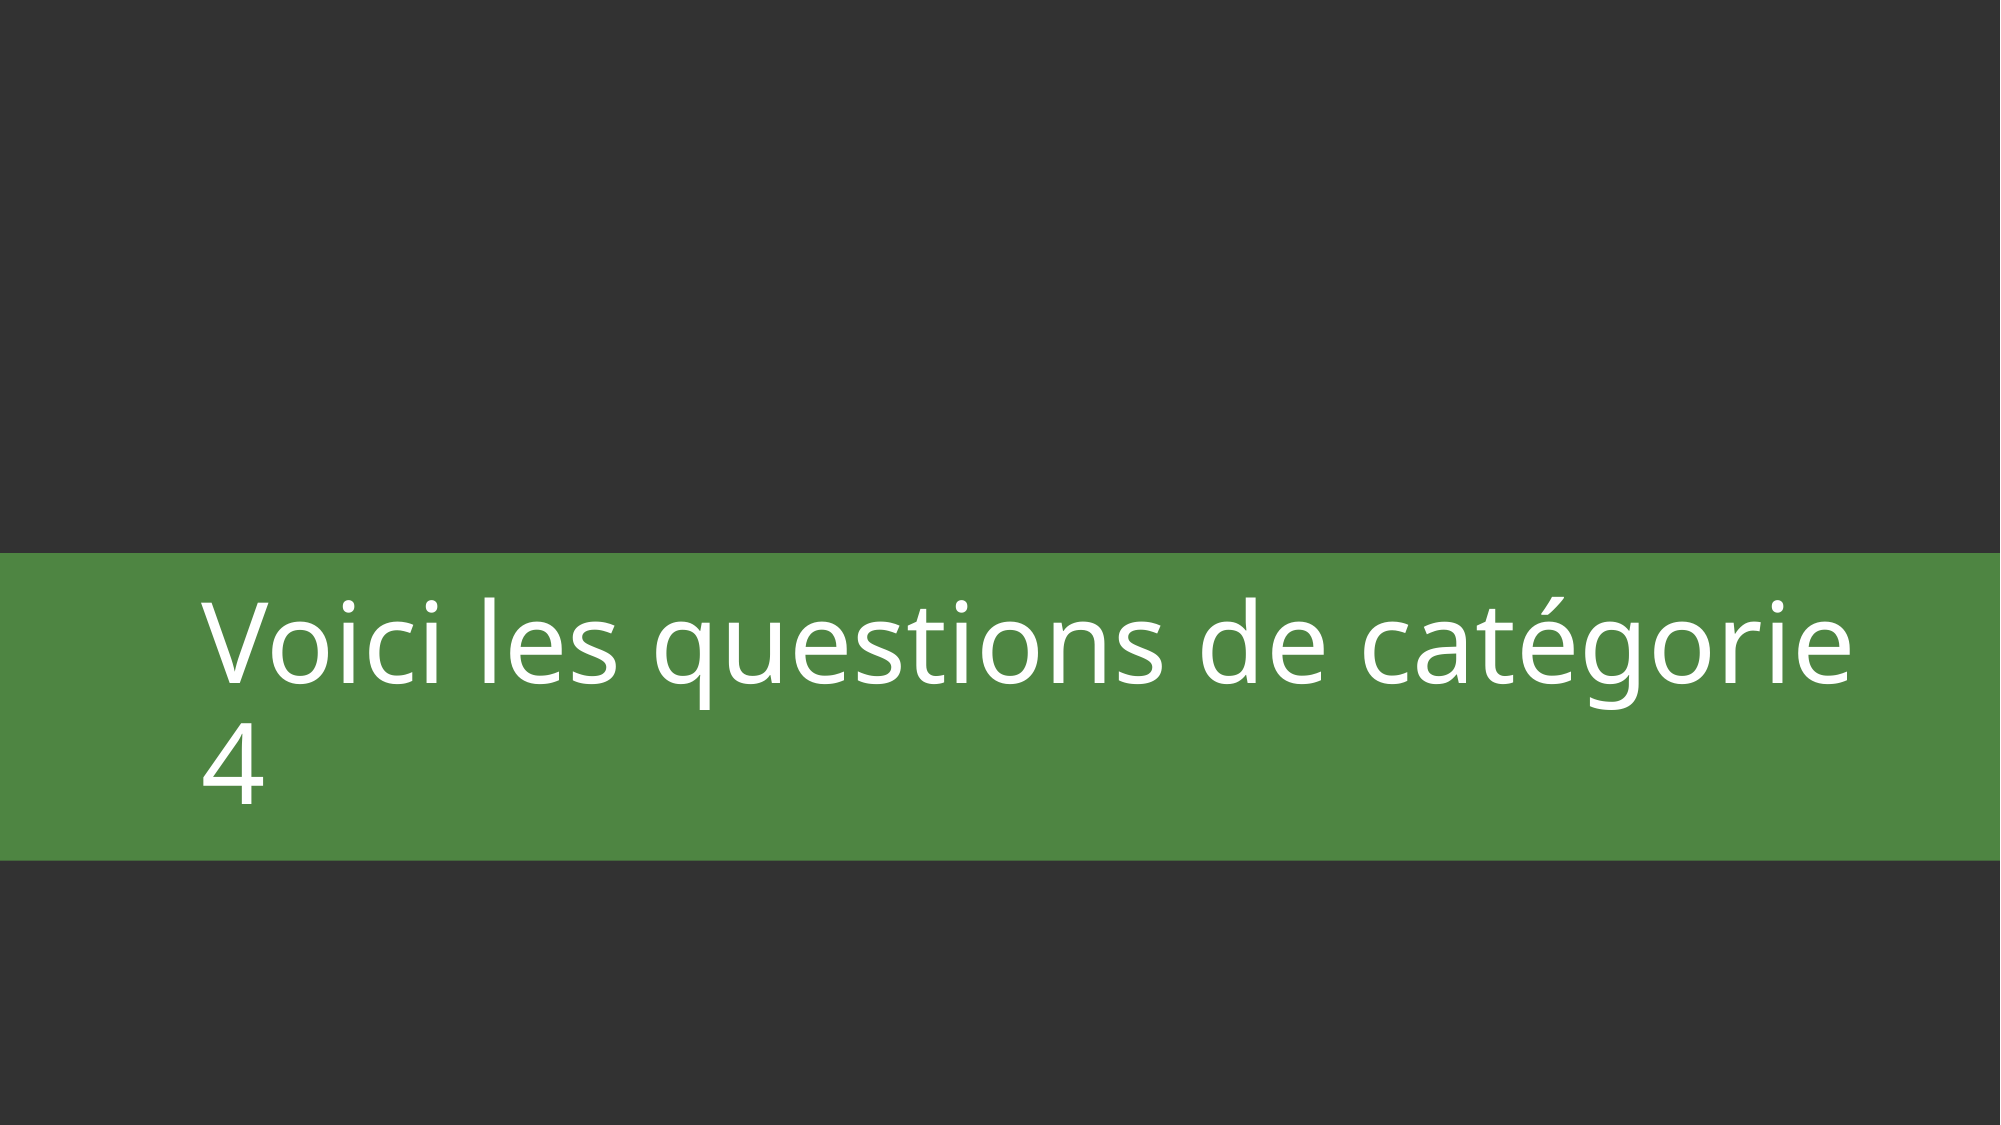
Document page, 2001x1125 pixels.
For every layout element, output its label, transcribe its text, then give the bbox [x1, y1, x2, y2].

title Voici les questions de catégorie 4 [185, 577, 1963, 838]
